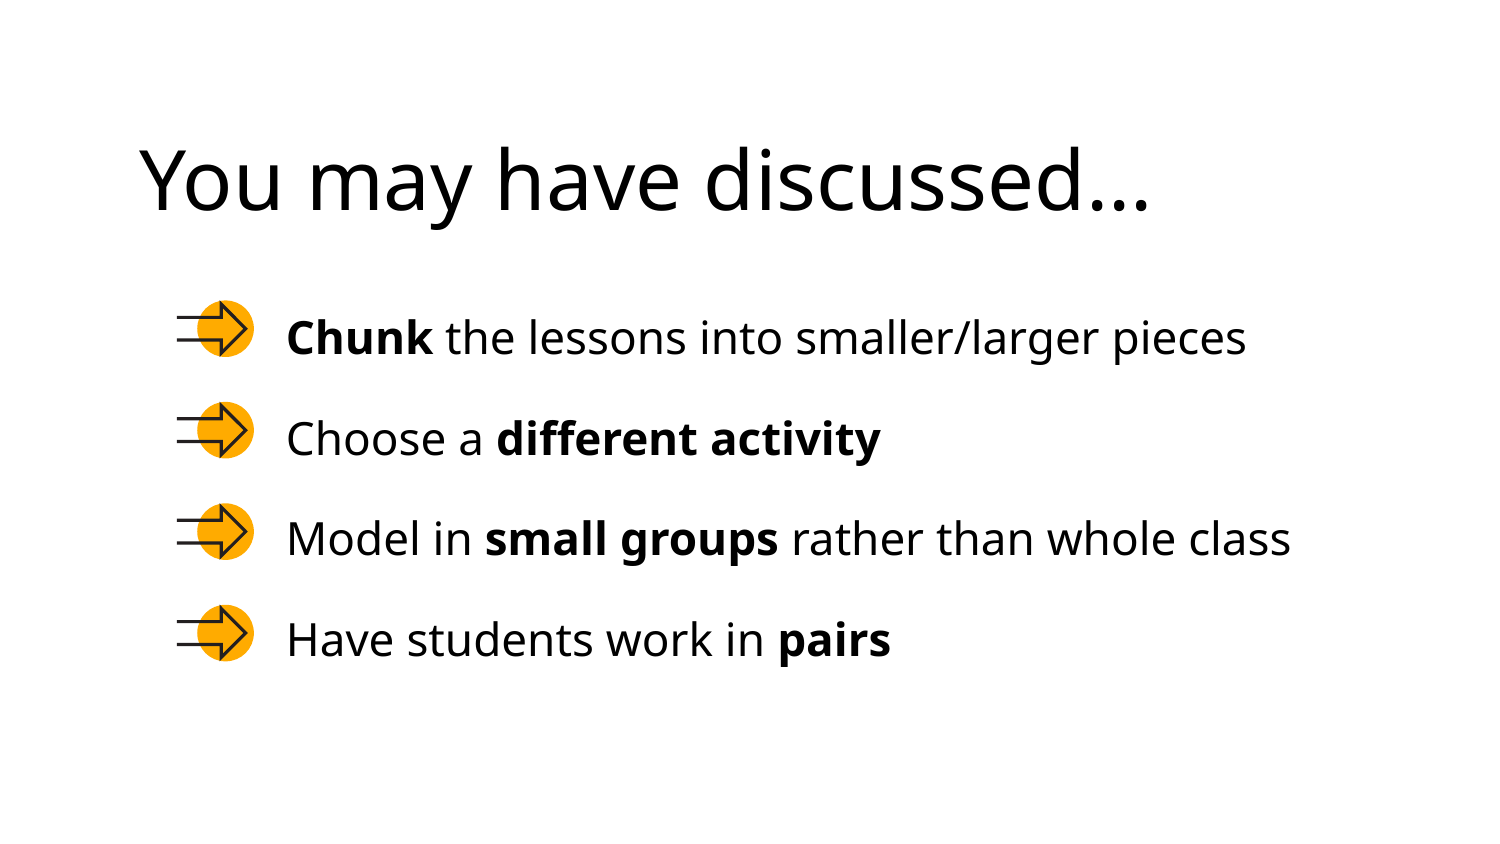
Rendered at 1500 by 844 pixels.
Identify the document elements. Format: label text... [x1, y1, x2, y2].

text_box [176, 604, 255, 662]
title You may have discussed... [139, 127, 1500, 287]
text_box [176, 401, 255, 459]
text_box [176, 299, 255, 358]
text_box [176, 502, 255, 561]
subtitle Chunk the lessons into smaller/larger pieces Choose a different activity Model in small groups rather than whole class Have students work in pairs [285, 300, 1361, 717]
